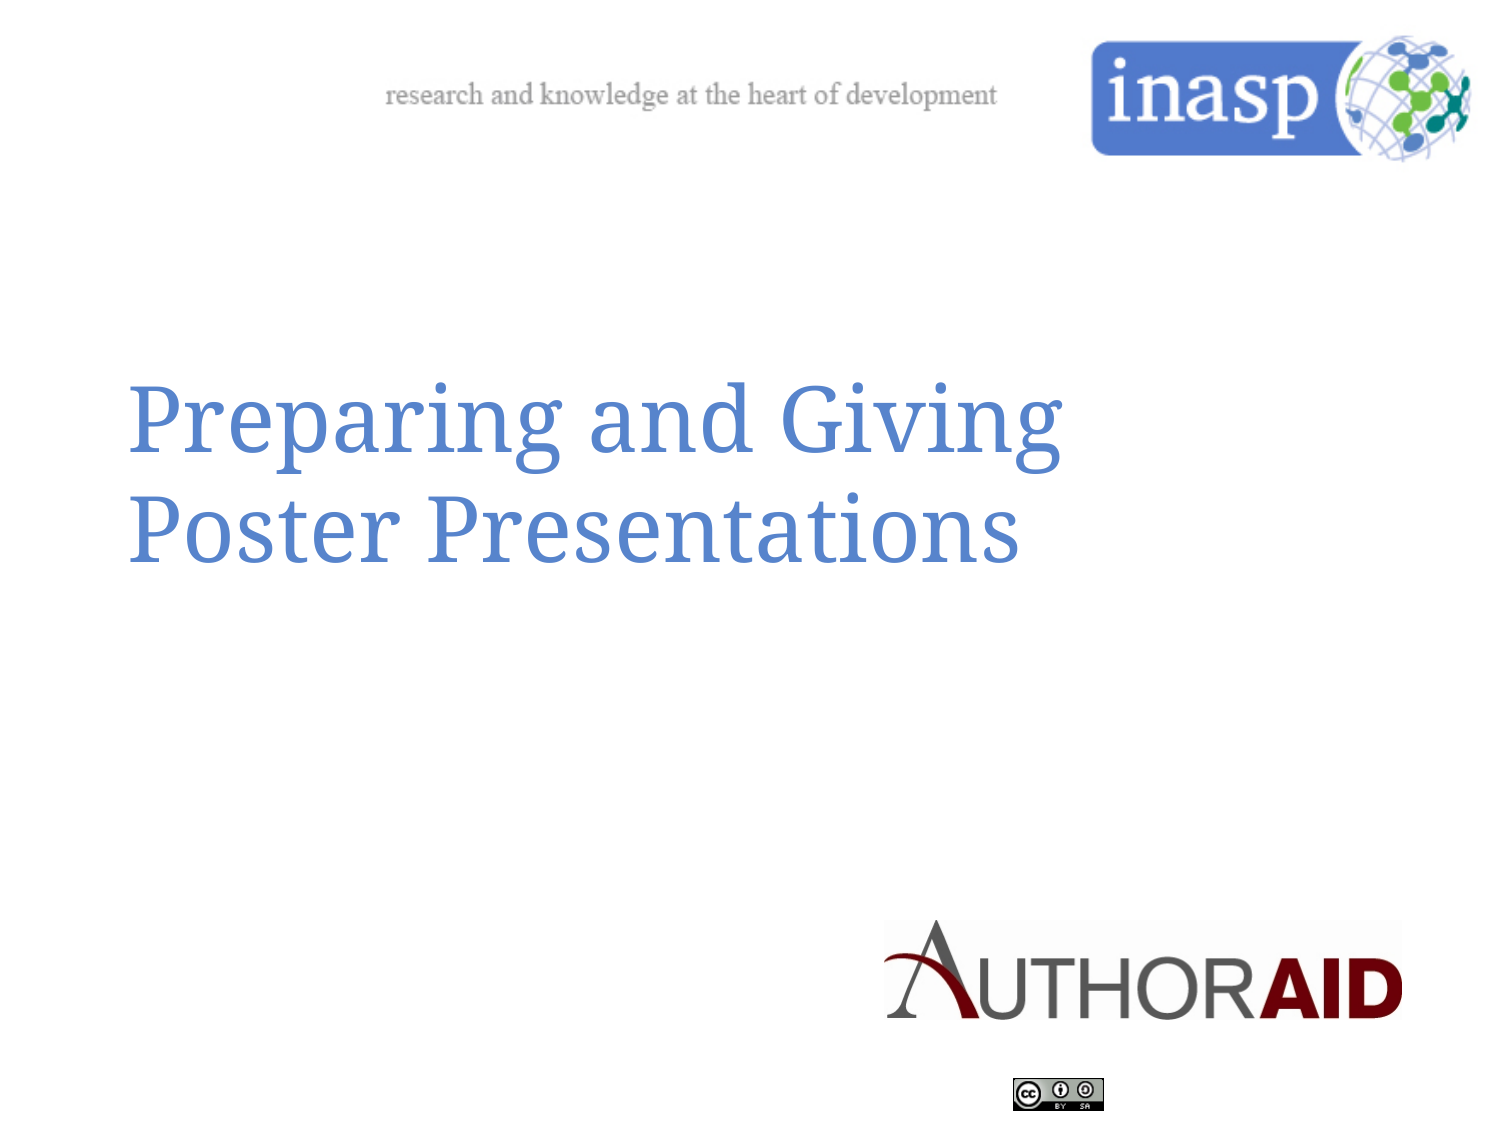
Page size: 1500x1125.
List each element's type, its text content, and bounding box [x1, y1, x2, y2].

picture [1013, 1078, 1104, 1111]
title Preparing and Giving Poster Presentations [112, 350, 1388, 592]
picture [385, 24, 1484, 173]
picture [884, 920, 1402, 1020]
